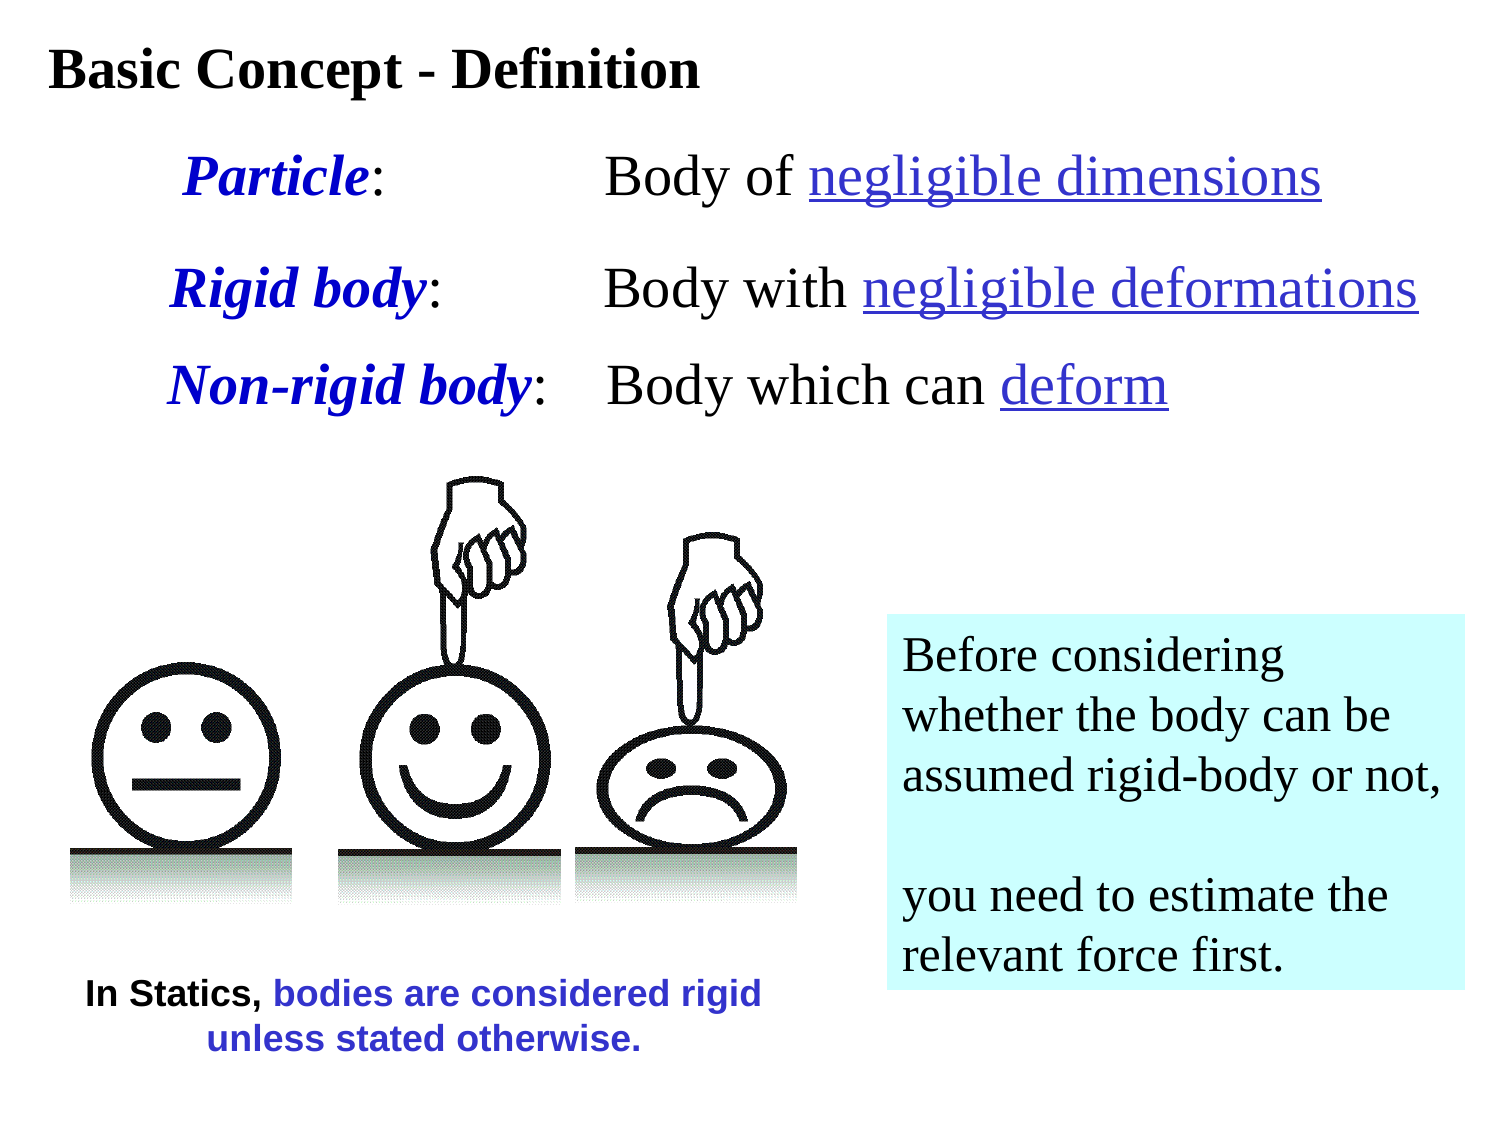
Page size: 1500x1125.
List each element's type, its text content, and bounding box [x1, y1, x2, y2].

text_box Basic Concept - Definition [33, 22, 813, 108]
text_box In Statics, bodies are considered rigid unless stated otherwise. [49, 961, 800, 1067]
text_box Particle: Body of negligible dimensions [168, 129, 1338, 215]
picture [70, 662, 293, 905]
text_box Non-rigid body: Body which can deform [152, 338, 1184, 424]
text_box Rigid body: Body with negligible deformations [154, 241, 1434, 327]
picture [338, 475, 561, 906]
text_box Before considering whether the body can be assumed rigid-body or not, you need to estimate the relevant force first. [887, 614, 1465, 989]
picture [575, 531, 797, 903]
